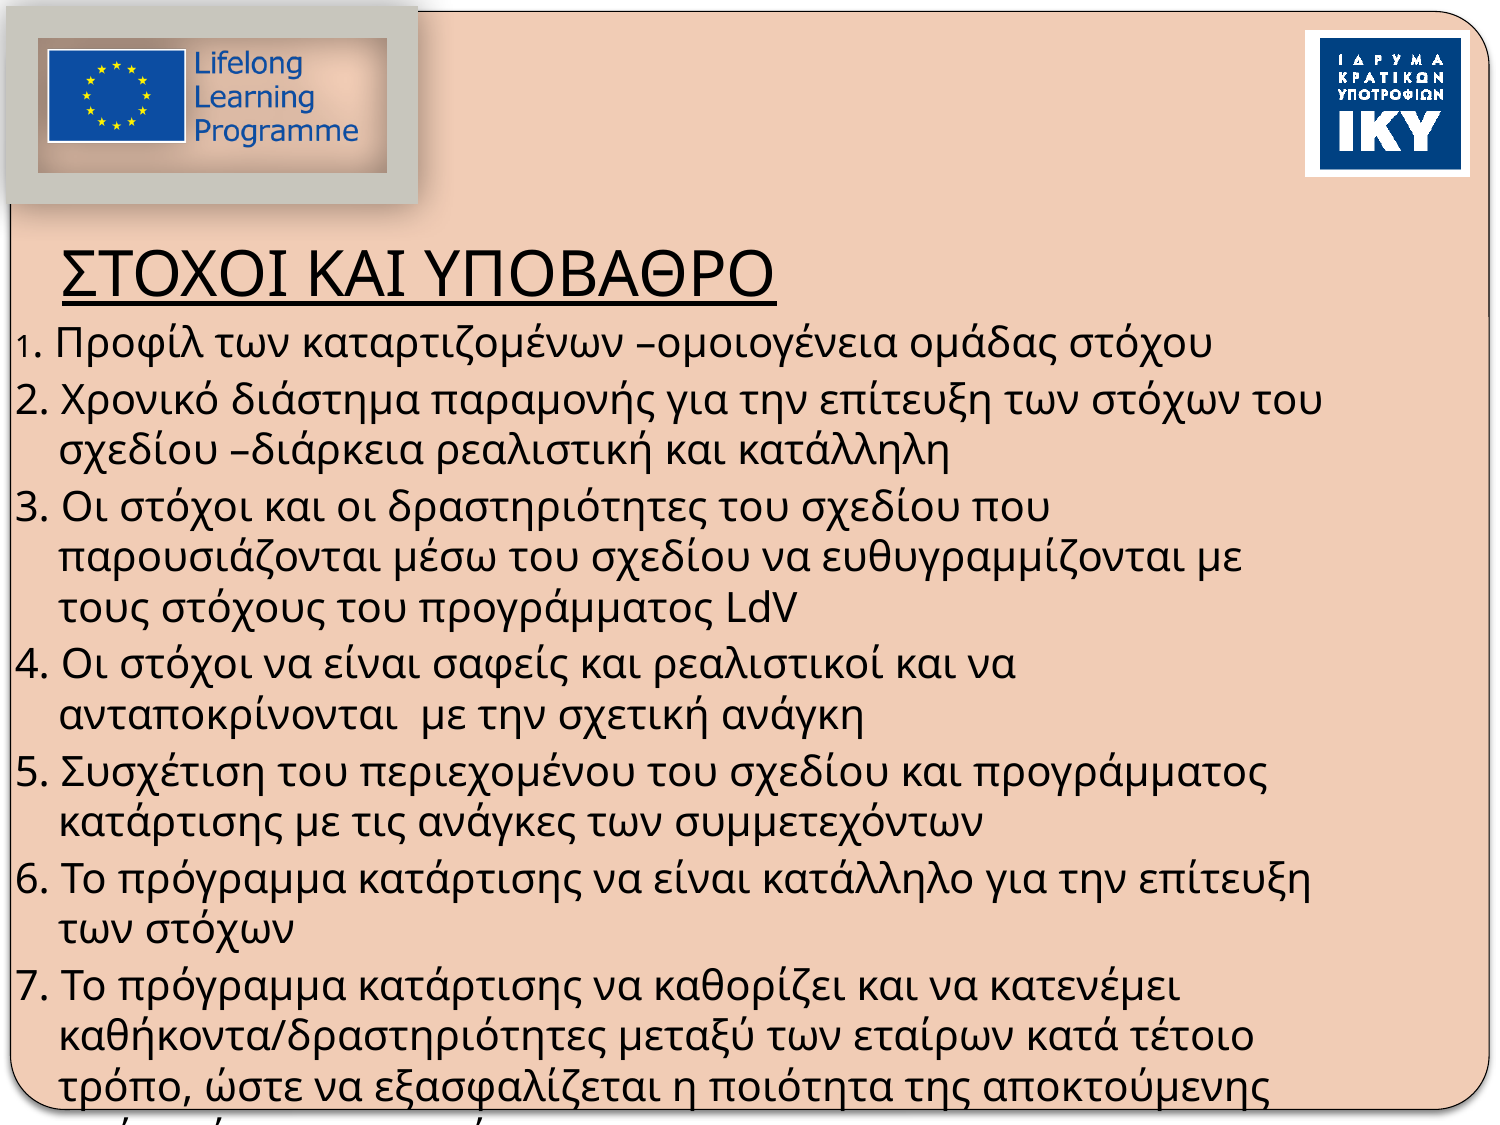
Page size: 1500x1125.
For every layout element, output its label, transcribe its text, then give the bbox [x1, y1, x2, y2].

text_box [1304, 30, 1470, 178]
list ΣΤΟΧΟΙ ΚΑΙ ΥΠΟΒΑΘΡΟ 1. Προφίλ των καταρτιζομένων –ομοιογένεια ομάδας στόχου 2. Χρονικό διάστημα παραμονής για την επίτευξη των στόχων του σχεδίου –διάρκεια ρεαλιστική και κατάλληλη 3. Οι στόχοι και οι δραστηριότητες του σχεδίου που παρουσιάζονται μέσω του σχεδίου να ευθυγραμμίζονται με τους στόχους του προγράμματος LdV 4. Οι στόχοι να είναι σαφείς και ρεαλιστικοί και να ανταποκρίνονται με την σχετική ανάγκη 5. Συσχέτιση του περιεχομένου του σχεδίου και προγράμματος κατάρτισης με τις ανάγκες των συμμετεχόντων 6. Το πρόγραμμα κατάρτισης να είναι κατάλληλο για την επίτευξη των στόχων 7. Το πρόγραμμα κατάρτισης να καθορίζει και να κατενέμει καθήκοντα/δραστηριότητες μεταξύ των εταίρων κατά τέτοιο τρόπο, ώστε να εξασφαλίζεται η ποιότητα της αποκτούμενης από το άτομο εμπειρίας [0, 224, 1350, 1125]
picture [37, 37, 388, 174]
